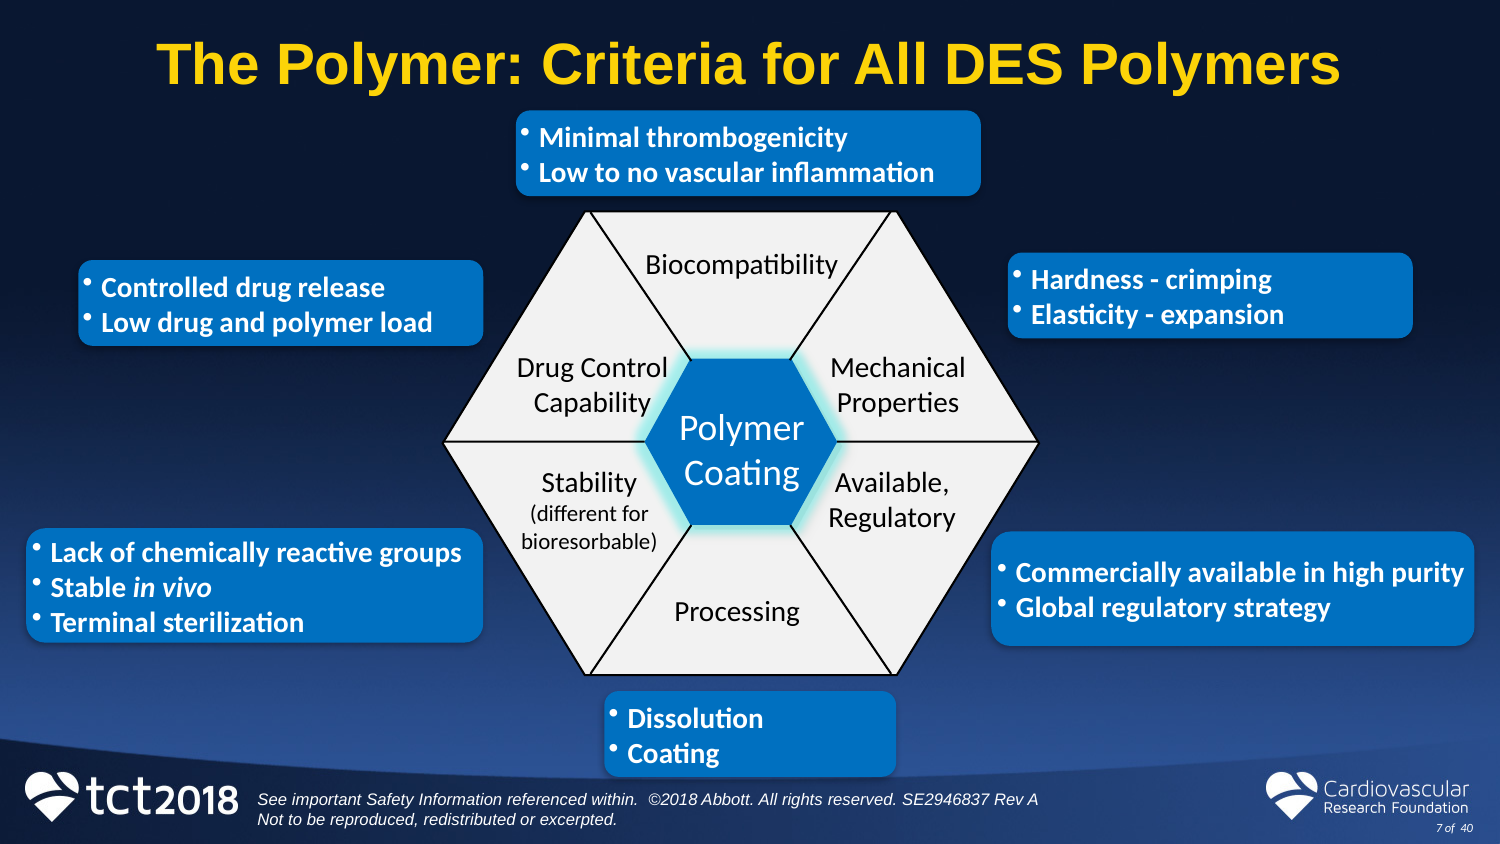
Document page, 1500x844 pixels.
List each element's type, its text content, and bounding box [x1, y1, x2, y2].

picture [0, 0, 1500, 844]
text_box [25, 110, 1475, 778]
text_box The Polymer: Criteria for All DES Polymers [82, 34, 1433, 93]
